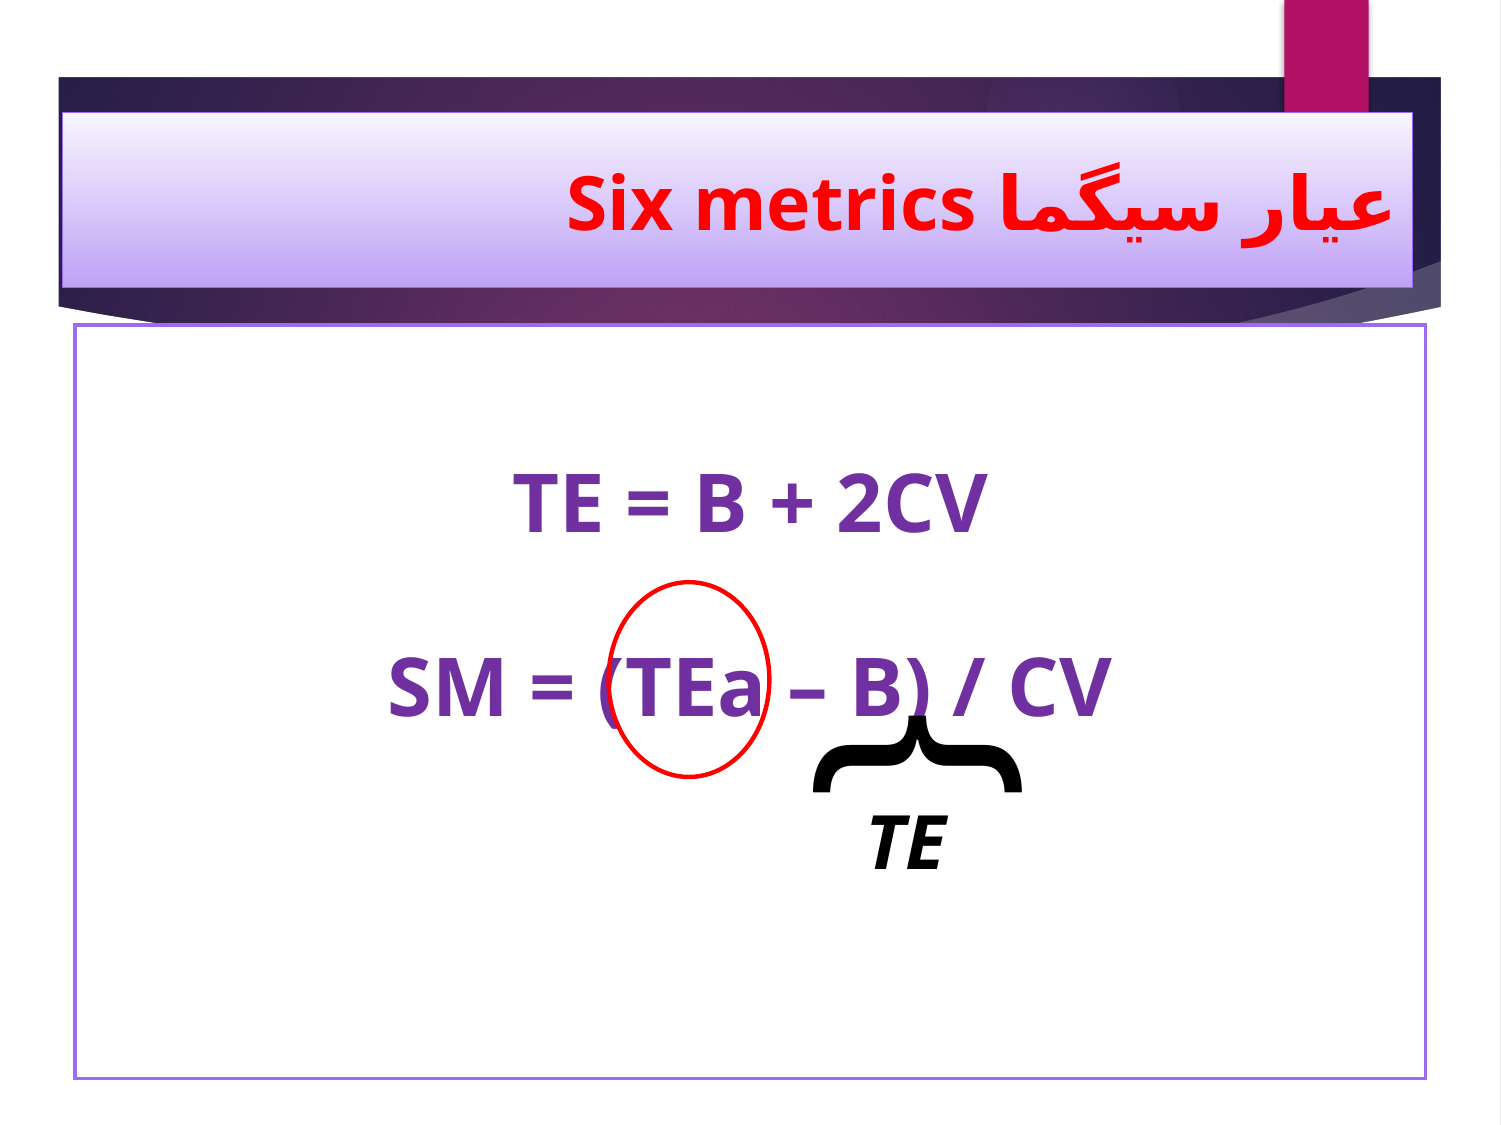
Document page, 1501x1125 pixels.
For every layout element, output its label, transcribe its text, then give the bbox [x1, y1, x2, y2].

text_box } [737, 437, 1040, 815]
text_box TE [792, 787, 1018, 893]
list TE = B + 2CV SM = (TEa – B) / CV [73, 323, 1427, 1080]
title عیار سیگما Six metrics [62, 112, 1413, 288]
text_box [606, 579, 737, 780]
